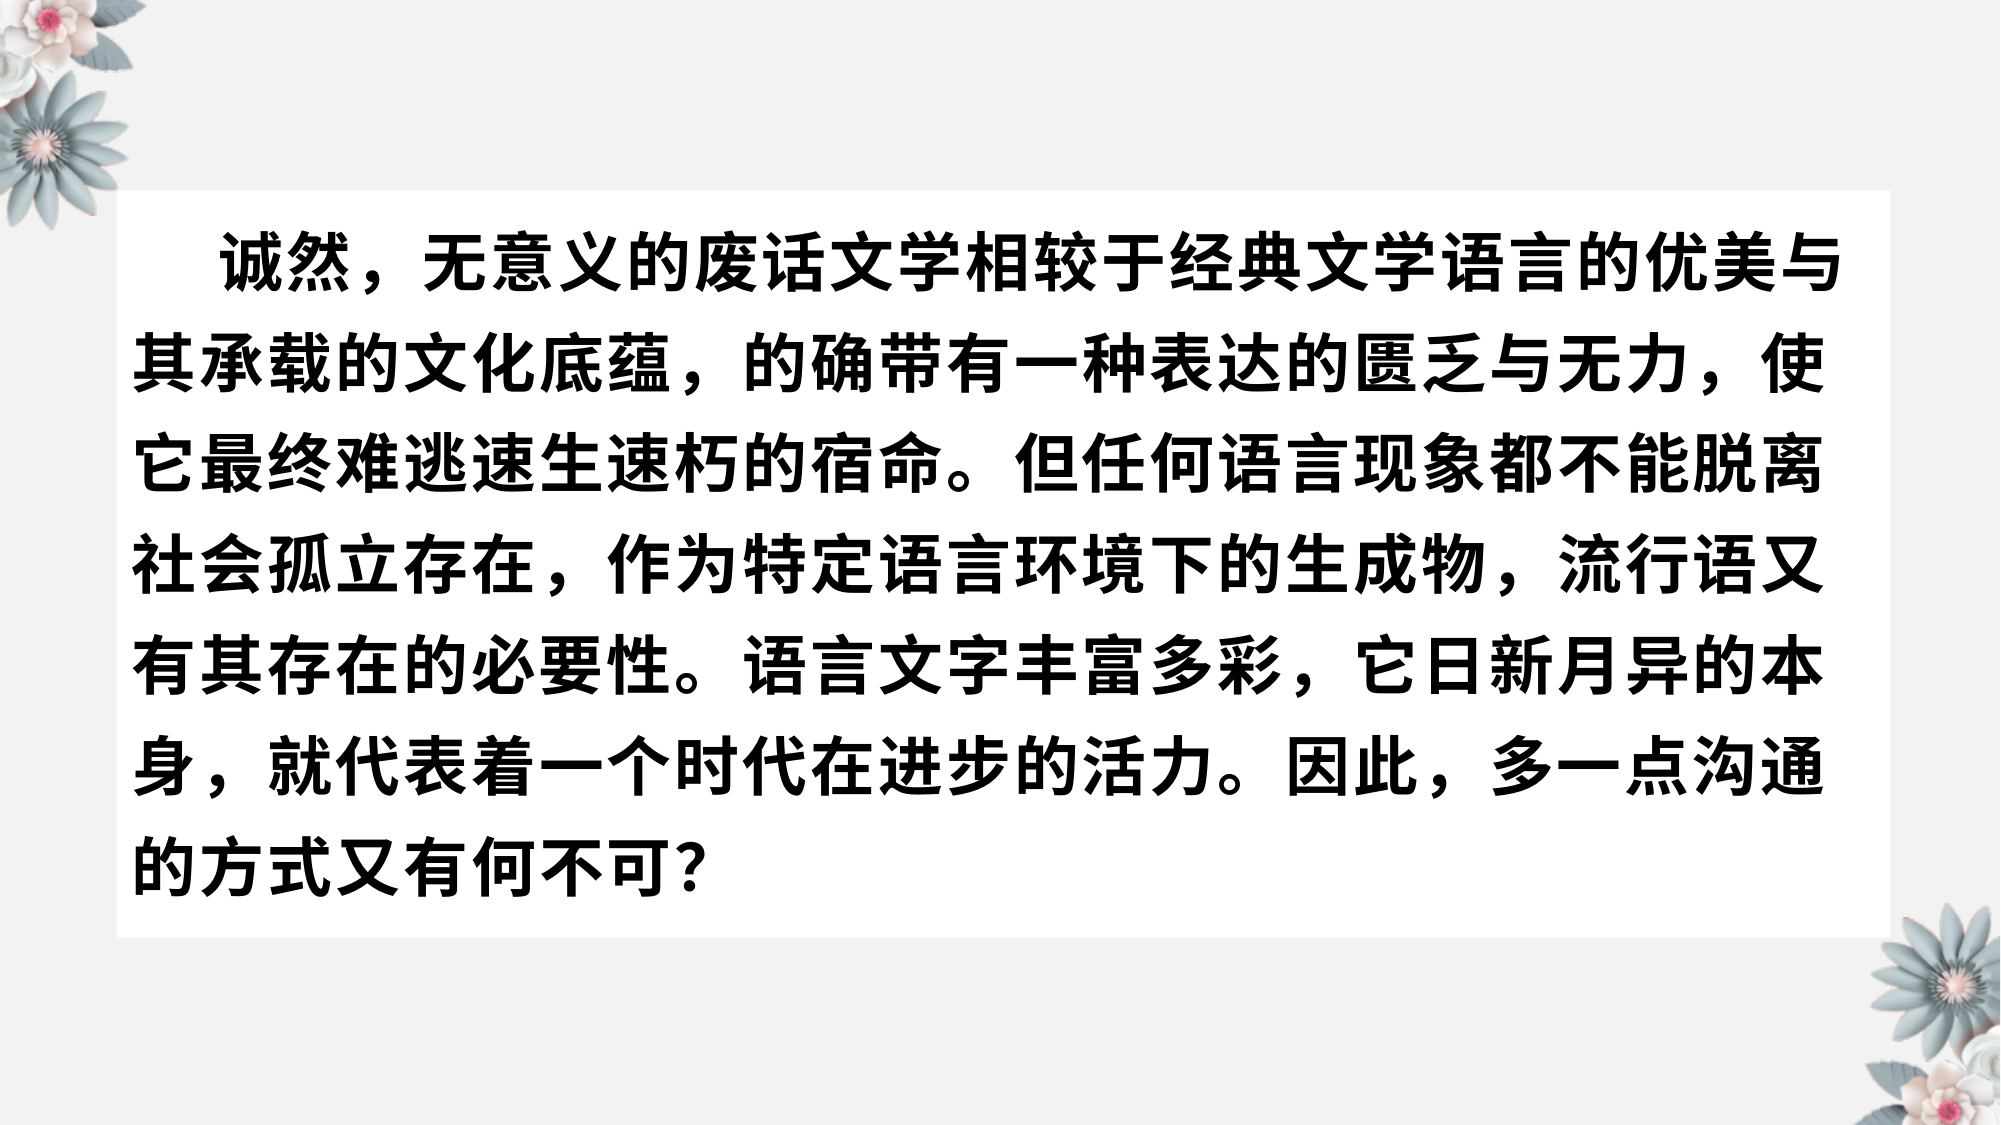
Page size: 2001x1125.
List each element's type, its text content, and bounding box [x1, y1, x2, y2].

list 诚然，无意义的废话文学相较于经典文学语言的优美与其承载的文化底蕴，的确带有一种表达的匮乏与无力，使它最终难逃速生速朽的宿命。但任何语言现象都不能脱离社会孤立存在，作为特定语言环境下的生成物，流行语又有其存在的必要性。语言文字丰富多彩，它日新月异的本身，就代表着一个时代在进步的活力。因此，多一点沟通的方式又有何不可？ [117, 190, 1891, 938]
picture [1848, 898, 2001, 1125]
picture [0, 0, 152, 236]
